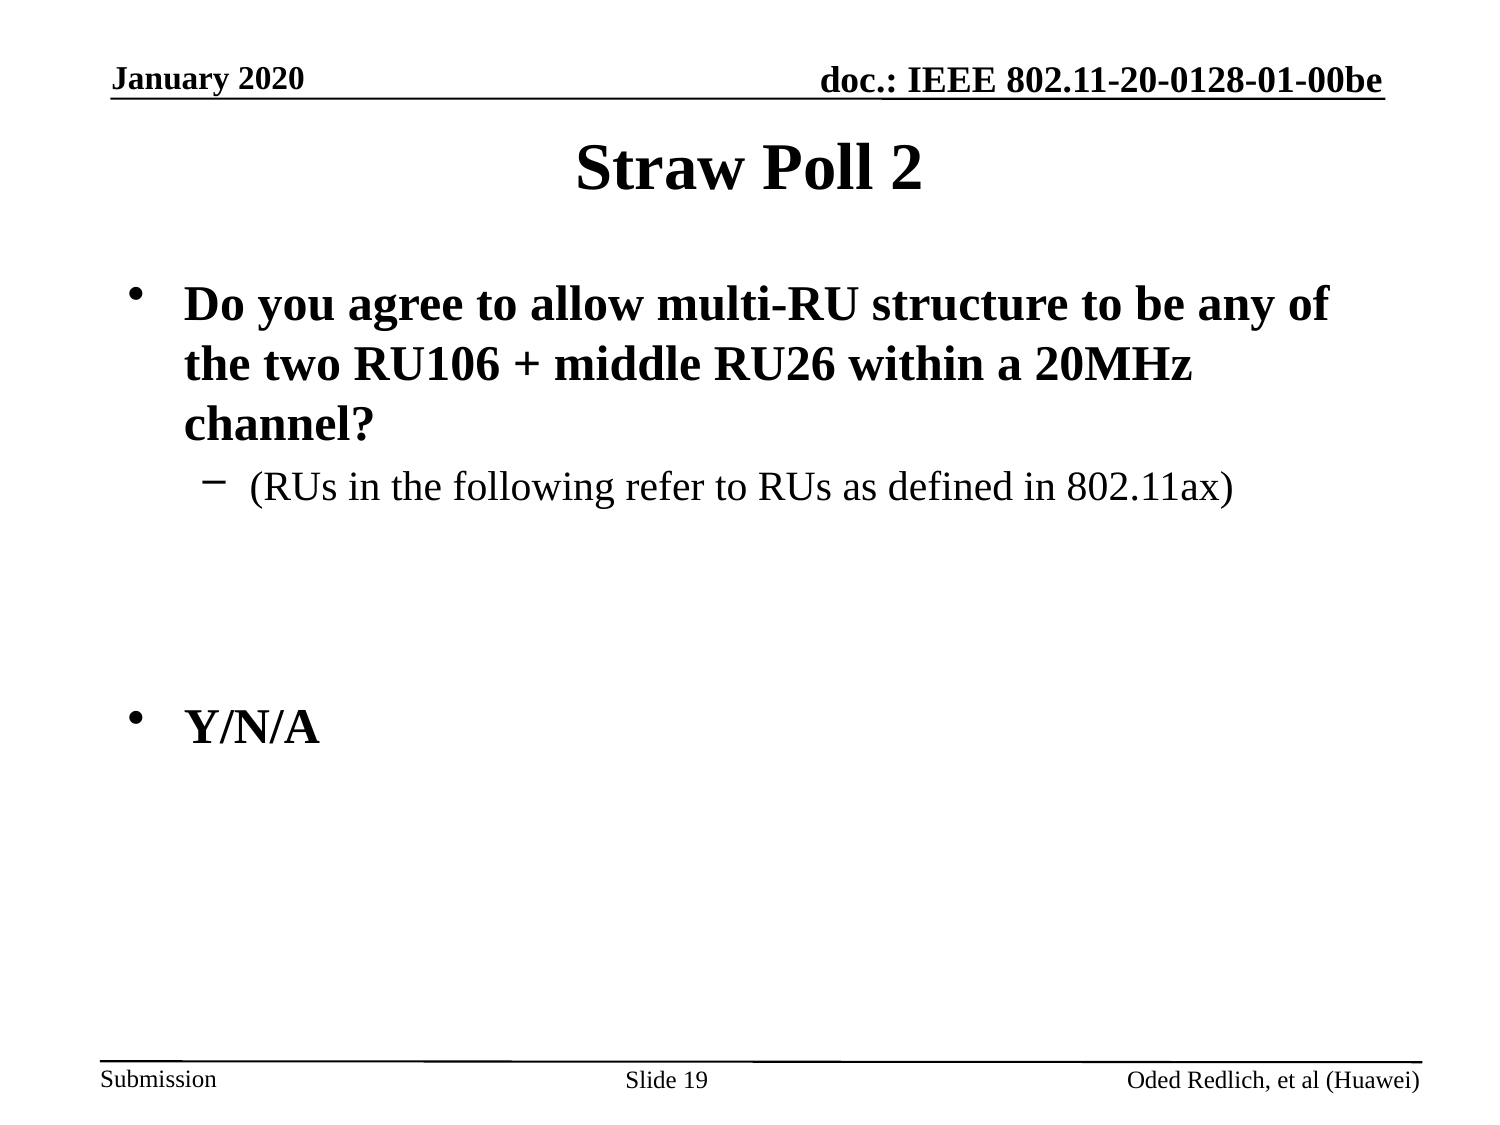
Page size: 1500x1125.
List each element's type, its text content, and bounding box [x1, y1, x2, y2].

title Straw Poll 2 [112, 112, 1388, 213]
list Do you agree to allow multi-RU structure to be any of the two RU106 + middle RU26 within a 20MHz channel? (RUs in the following refer to RUs as defined in 802.11ax) Y/N/A [112, 262, 1388, 913]
